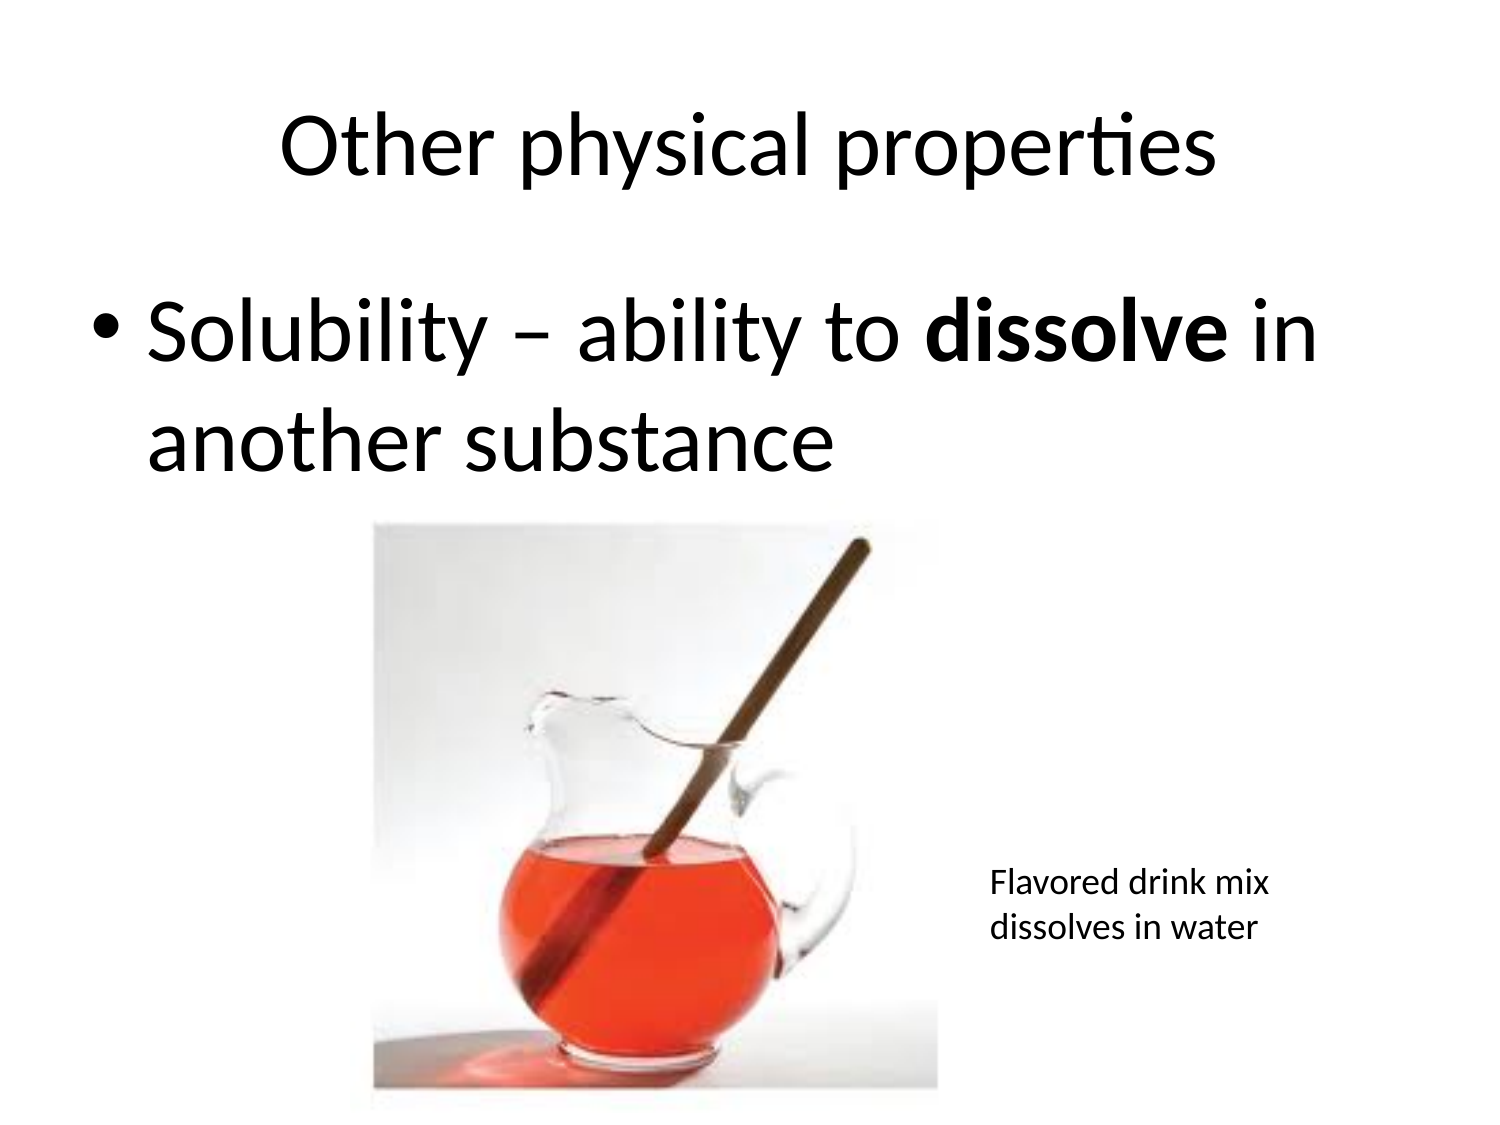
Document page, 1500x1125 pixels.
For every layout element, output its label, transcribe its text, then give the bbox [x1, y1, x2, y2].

text_box Flavored drink mix dissolves in water [974, 849, 1350, 955]
title Other physical properties [75, 45, 1425, 233]
picture [349, 499, 963, 1113]
list Solubility – ability to dissolve in another substance [75, 262, 1425, 1005]
